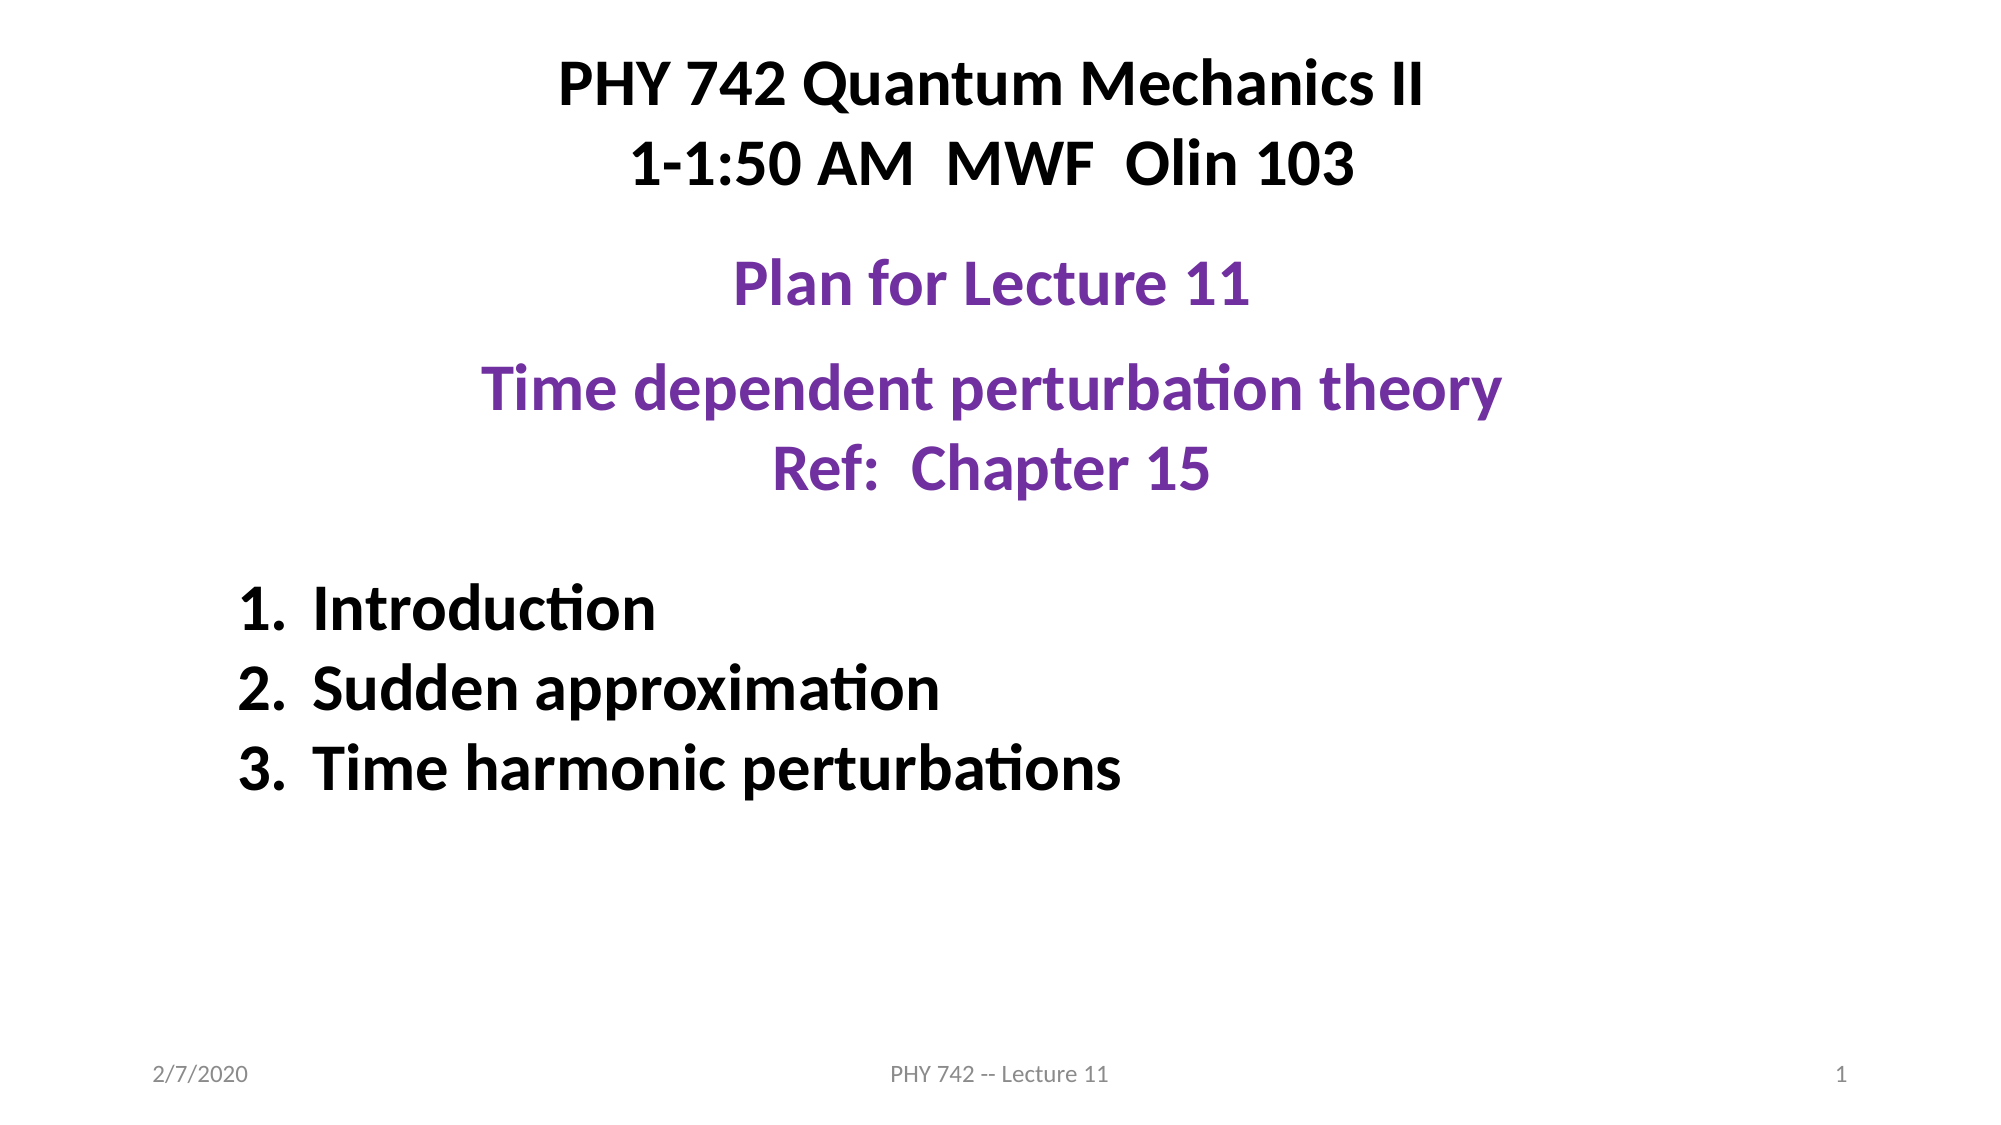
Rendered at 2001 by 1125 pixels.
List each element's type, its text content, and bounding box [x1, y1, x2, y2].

footer PHY 742 -- Lecture 11 [662, 1042, 1338, 1103]
text_box Plan for Lecture 11 Time dependent perturbation theory Ref: Chapter 15 Introduction Sudden approximation Time harmonic perturbations [222, 231, 1763, 812]
slide_number 1 [1412, 1042, 1863, 1103]
text_box PHY 742 Quantum Mechanics II 1-1:50 AM MWF Olin 103 [153, 31, 1832, 206]
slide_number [137, 1042, 588, 1103]
